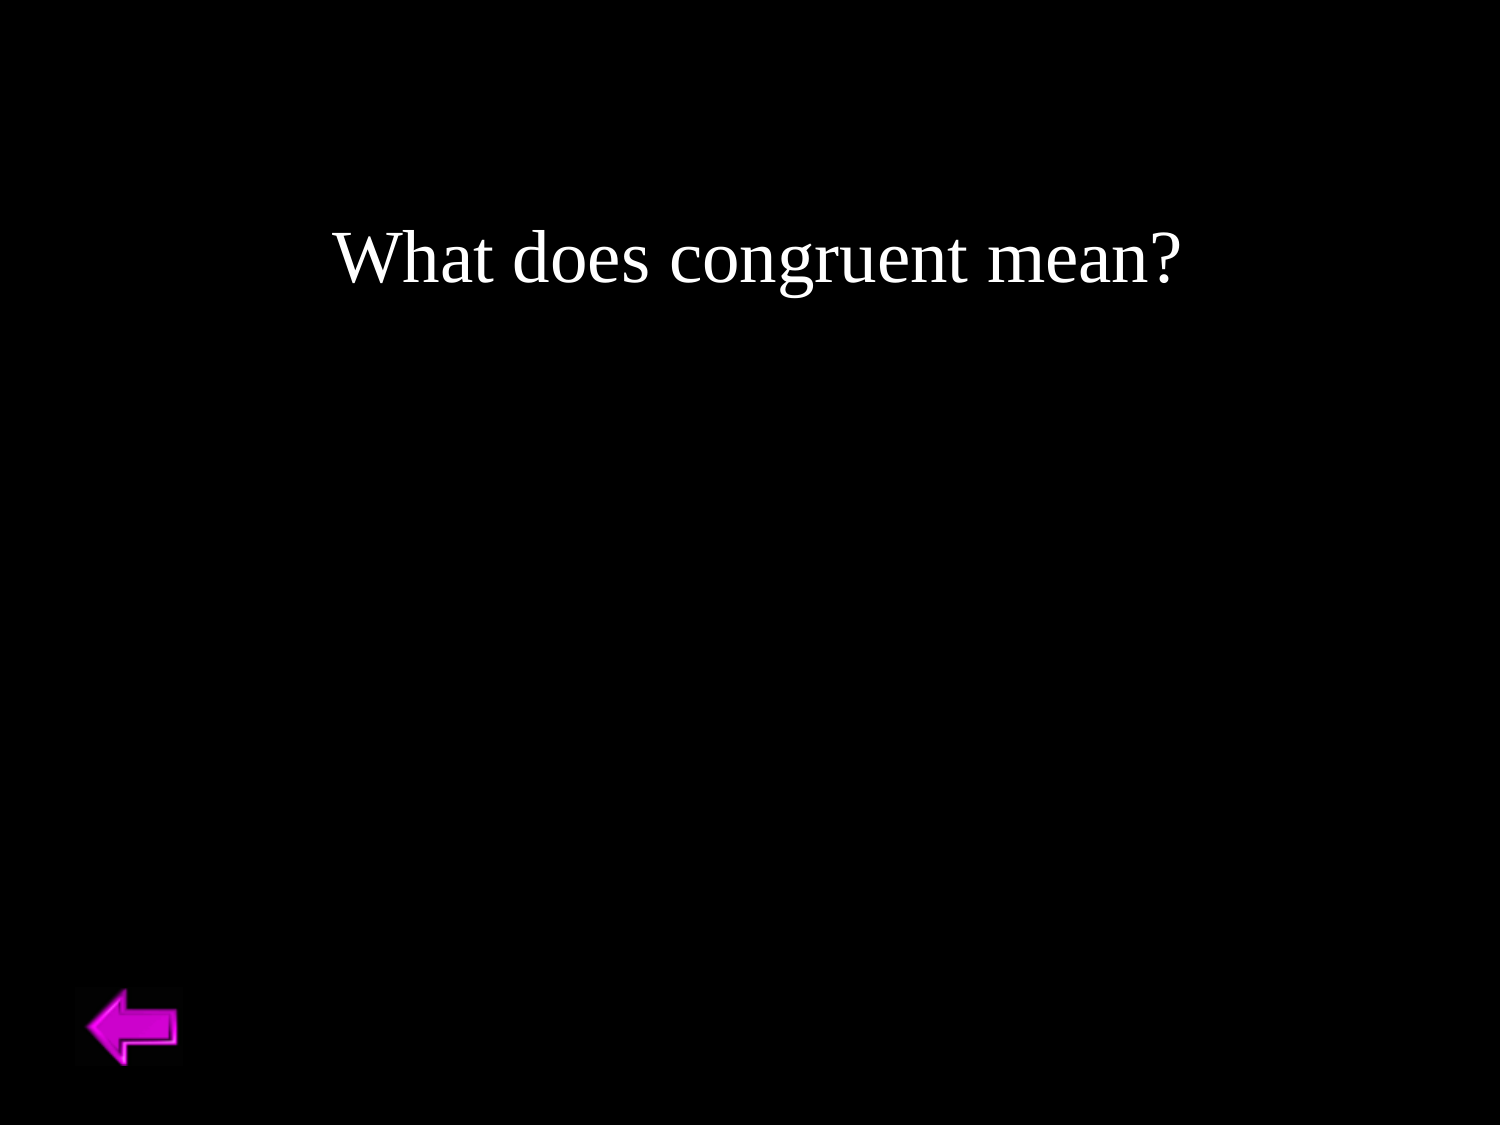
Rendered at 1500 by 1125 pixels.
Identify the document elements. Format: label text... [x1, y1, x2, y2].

picture [74, 987, 183, 1066]
text_box What does congruent mean? [317, 199, 1199, 305]
